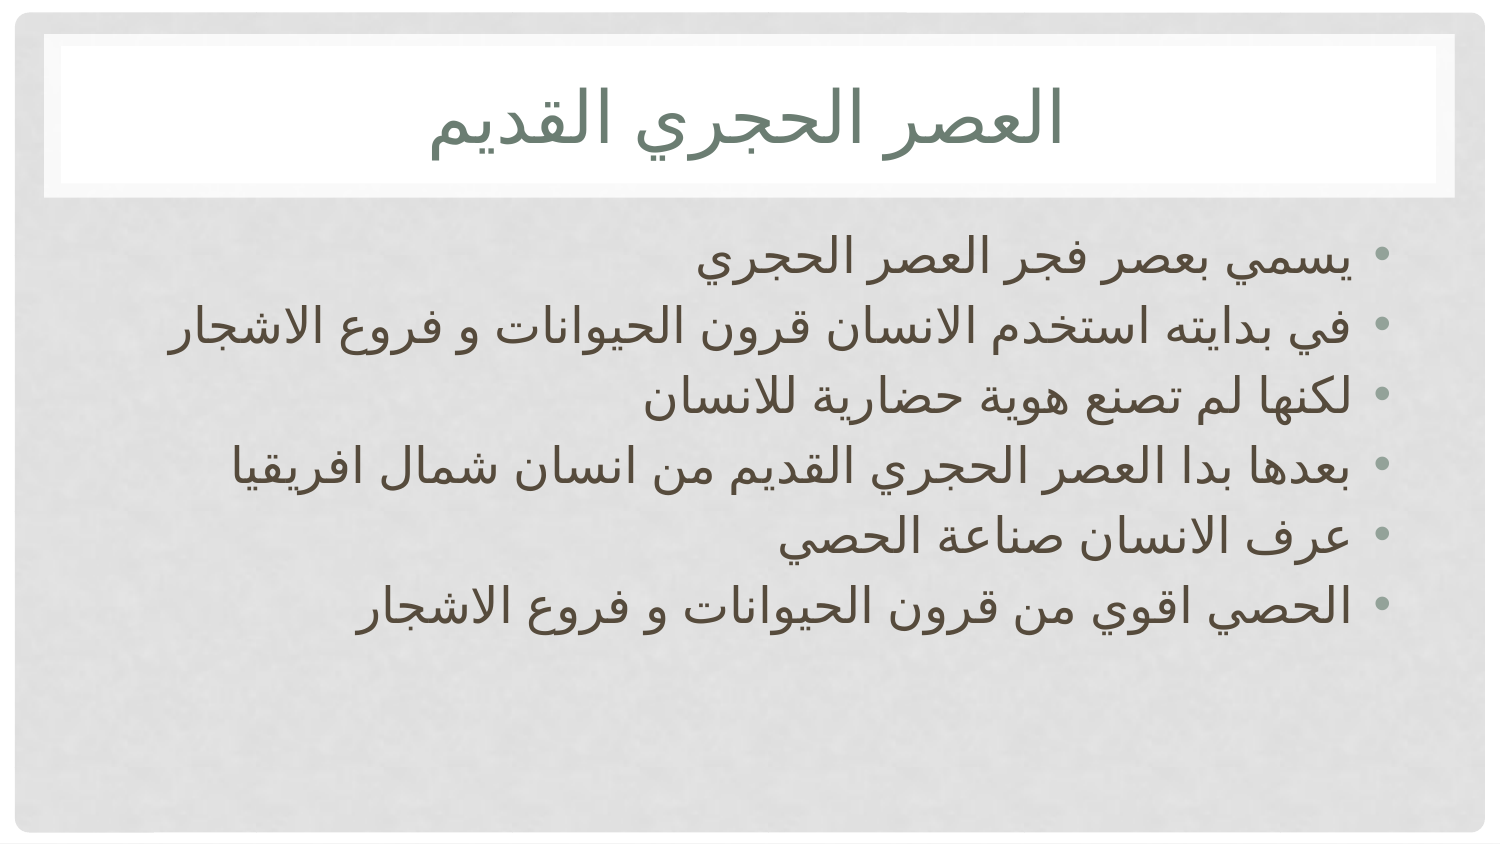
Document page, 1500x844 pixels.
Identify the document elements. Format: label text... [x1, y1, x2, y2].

list يسمي بعصر فجر العصر الحجري في بدايته استخدم الانسان قرون الحيوانات و فروع الاشجار لكنها لم تصنع هوية حضارية للانسان بعدها بدا العصر الحجري القديم من انسان شمال افريقيا عرف الانسان صناعة الحصي الحصي اقوي من قرون الحيوانات و فروع الاشجار [75, 215, 1425, 754]
title العصر الحجري القديم [69, 50, 1425, 179]
